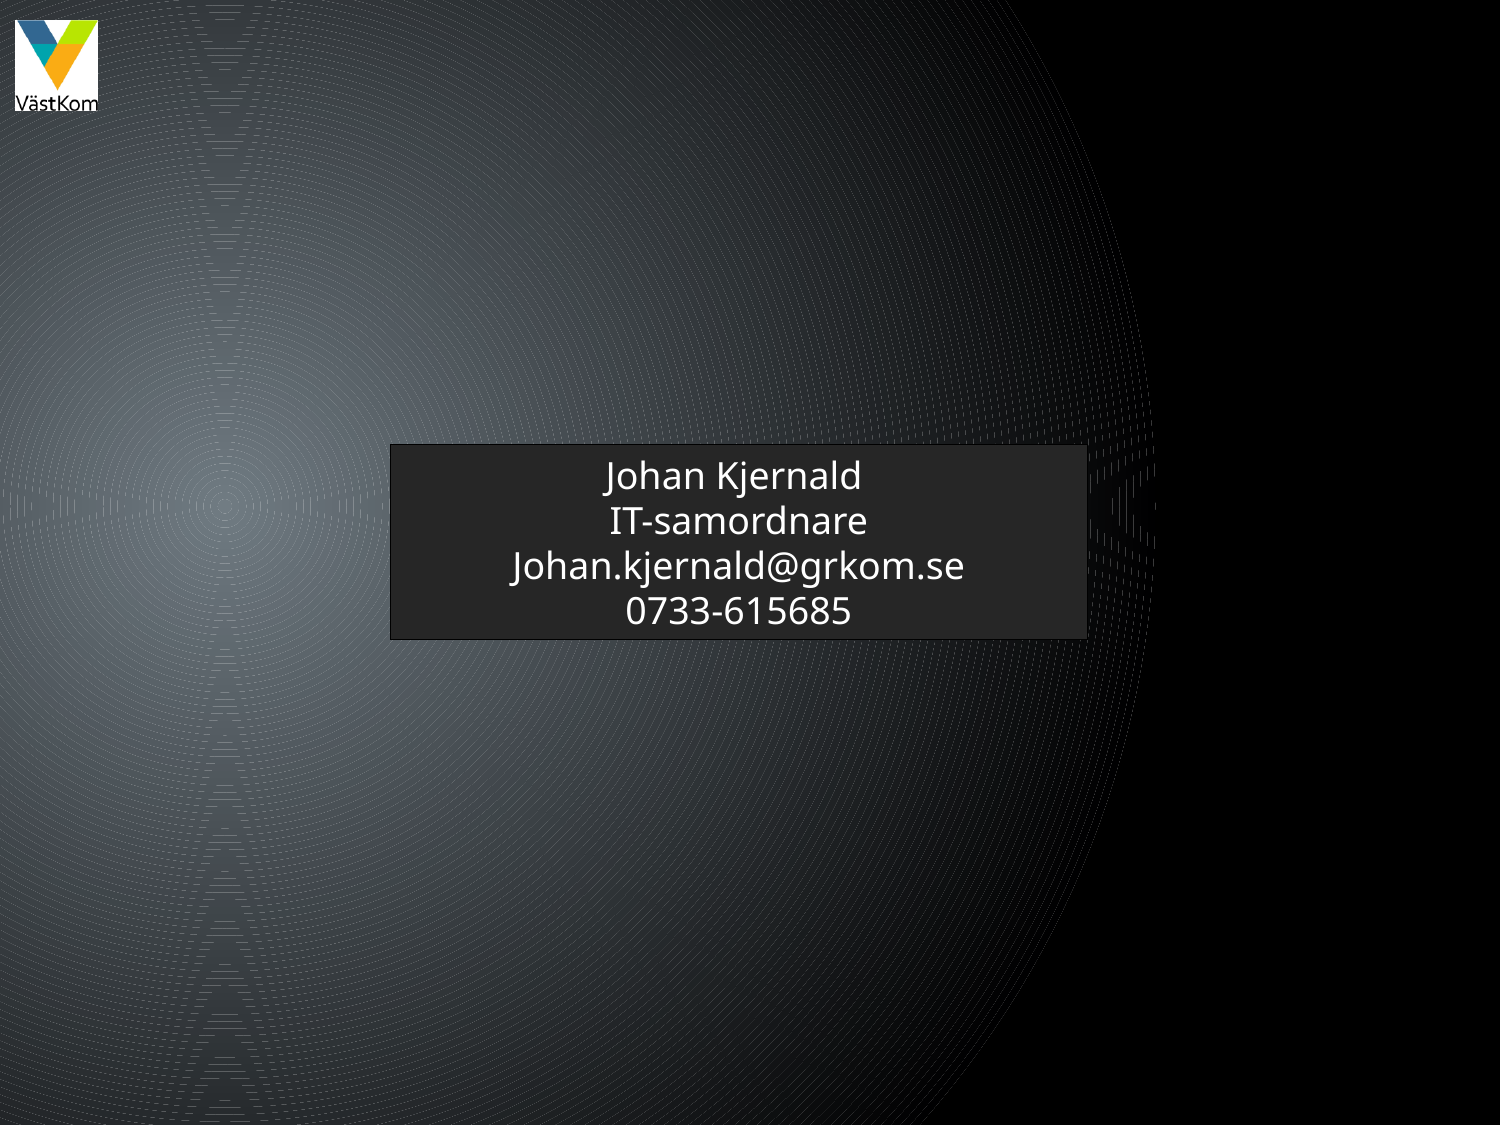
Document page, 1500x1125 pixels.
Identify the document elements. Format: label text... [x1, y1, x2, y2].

text_box Johan Kjernald IT-samordnare Johan.kjernald@grkom.se 0733-615685 [390, 444, 1088, 640]
picture [14, 20, 98, 112]
